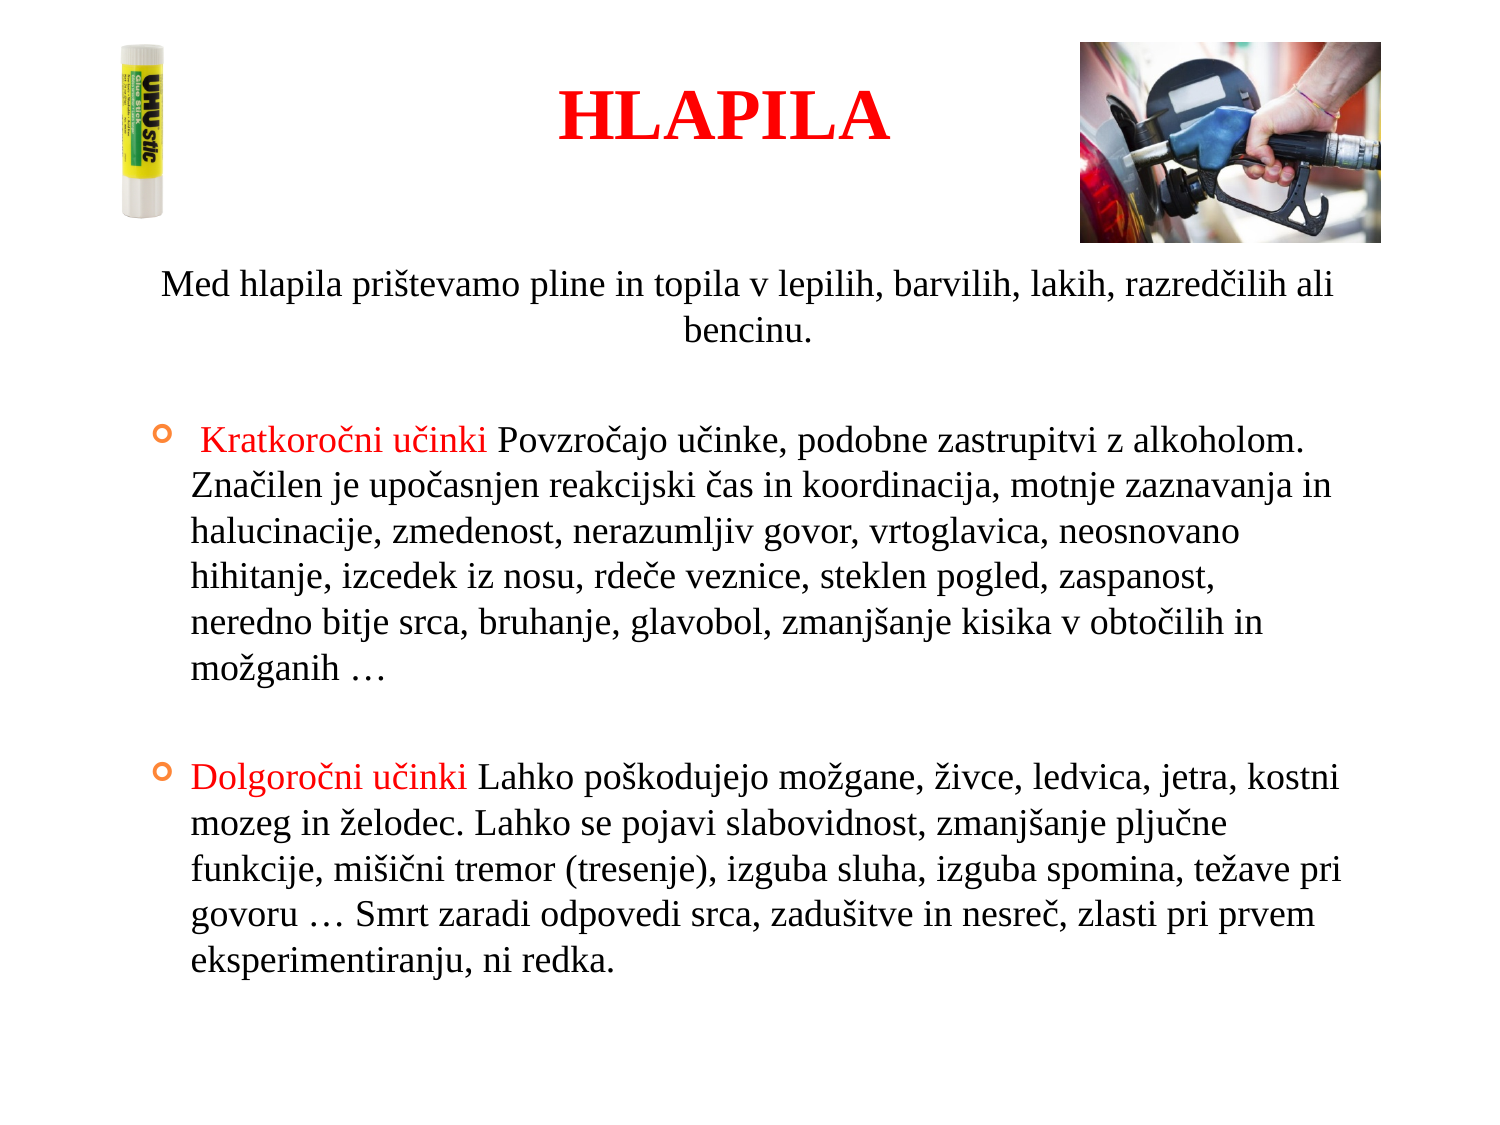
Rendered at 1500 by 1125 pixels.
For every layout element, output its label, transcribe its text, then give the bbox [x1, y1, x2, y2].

picture [52, 42, 231, 221]
title HLAPILA [234, 42, 1077, 162]
picture [1080, 42, 1382, 244]
list Med hlapila prištevamo pline in topila v lepilih, barvilih, lakih, razredčilih ali bencinu. Kratkoročni učinki Povzročajo učinke, podobne zastrupitvi z alkoholom. Značilen je upočasnjen reakcijski čas in koordinacija, motnje zaznavanja in halucinacije, zmedenost, nerazumljiv govor, vrtoglavica, neosnovano hihitanje, izcedek iz nosu, rdeče veznice, steklen pogled, zaspanost, neredno bitje srca, bruhanje, glavobol, zmanjšanje kisika v obtočilih in možganih … Dolgoročni učinki Lahko poškodujejo možgane, živce, ledvica, jetra, kostni mozeg in želodec. Lahko se pojavi slabovidnost, zmanjšanje pljučne funkcije, mišični tremor (tresenje), izguba sluha, izguba spomina, težave pri govoru … Smrt zaradi odpovedi srca, zadušitve in nesreč, zlasti pri prvem eksperimentiranju, ni redka. [135, 196, 1361, 996]
